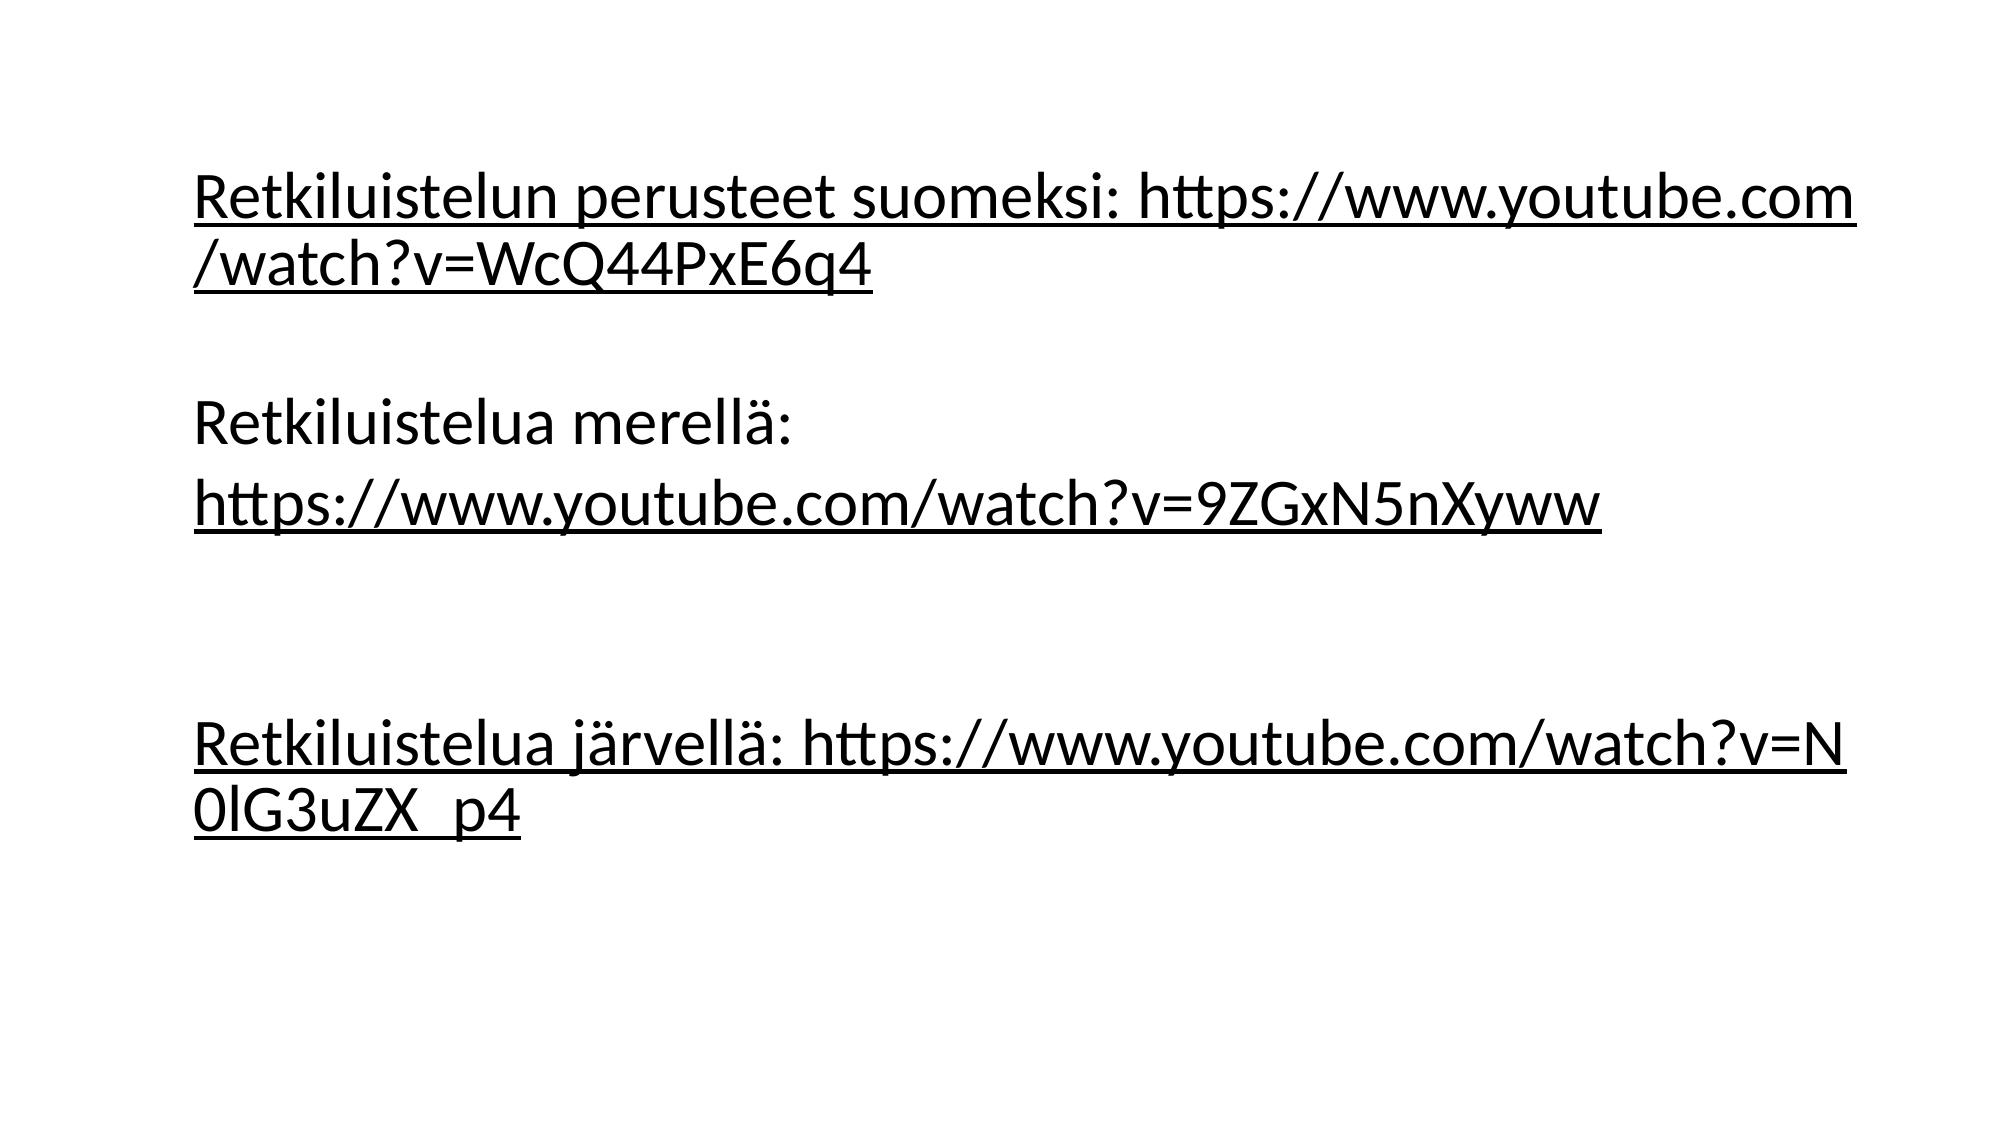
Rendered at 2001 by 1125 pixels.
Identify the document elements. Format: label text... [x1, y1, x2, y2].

text_box Retkiluistelun perusteet suomeksi: https://www.youtube.com/watch?v=WcQ44PxE6q4 Retkiluistelua merellä: https://www.youtube.com/watch?v=9ZGxN5nXyww Retkiluistelua järvellä: https://www.youtube.com/watch?v=N0lG3uZX_p4 [178, 144, 1896, 719]
